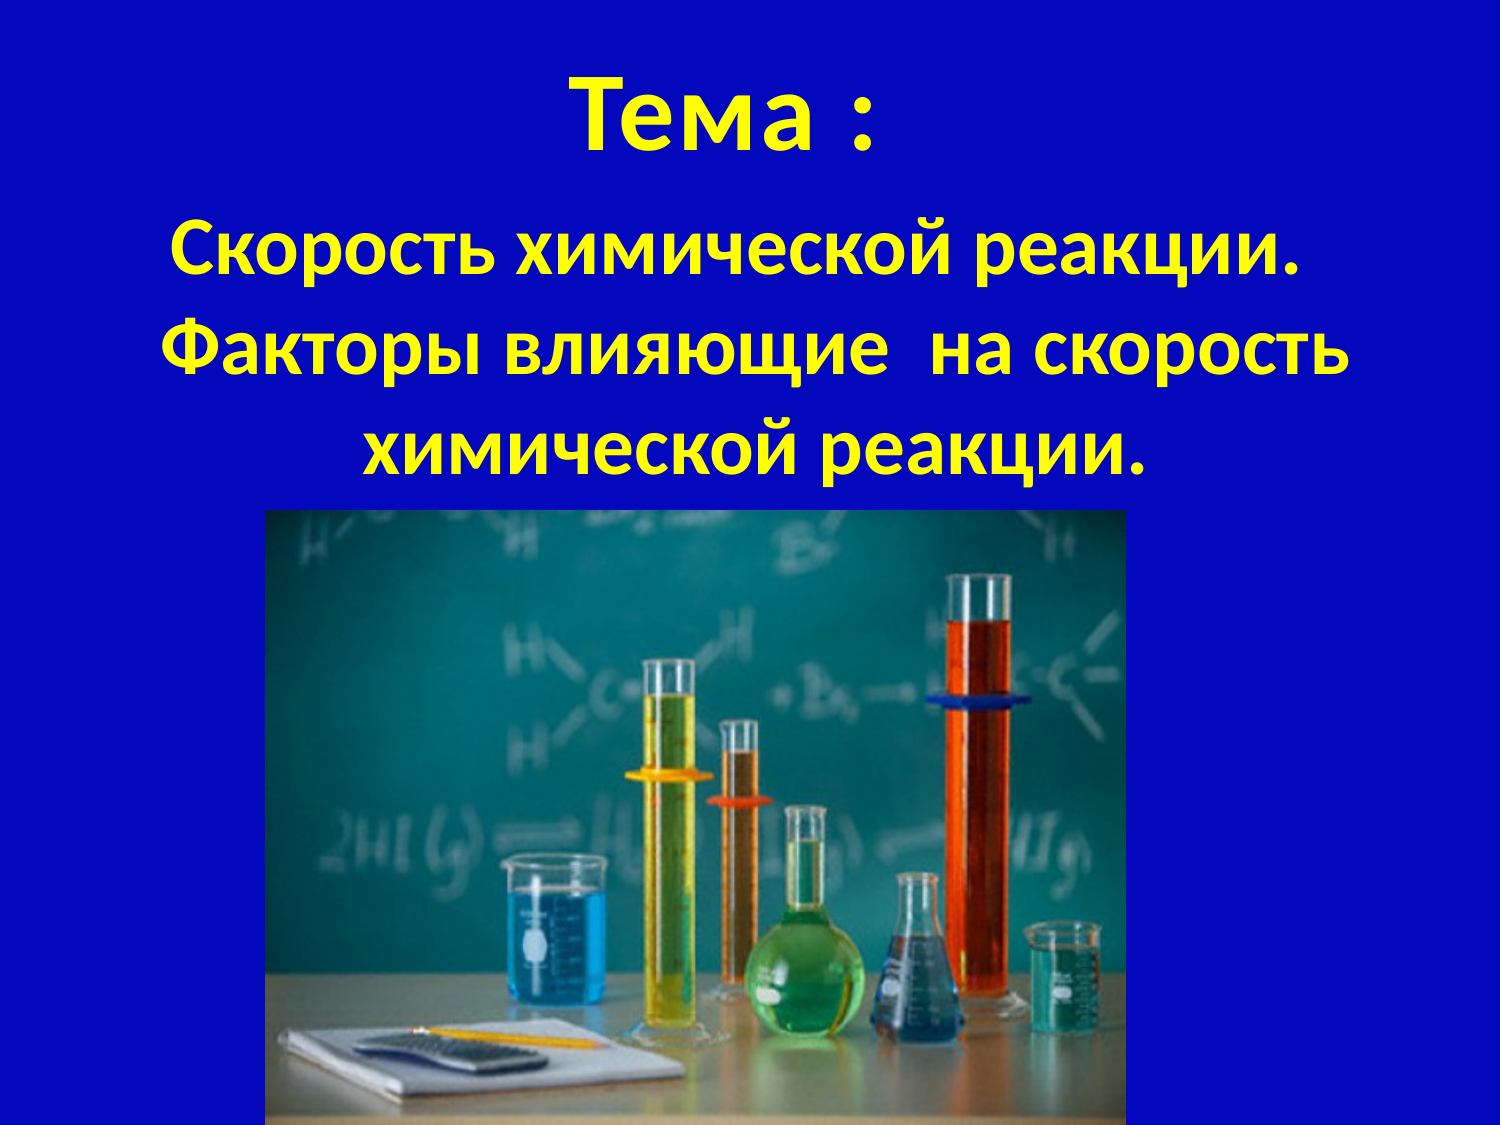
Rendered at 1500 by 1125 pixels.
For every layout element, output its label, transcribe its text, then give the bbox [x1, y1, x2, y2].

title Скорость химической реакции. Факторы влияющие на скорость химической реакции. [53, 0, 1459, 482]
text_box Тема : [301, 30, 1176, 181]
picture [265, 510, 1126, 1125]
